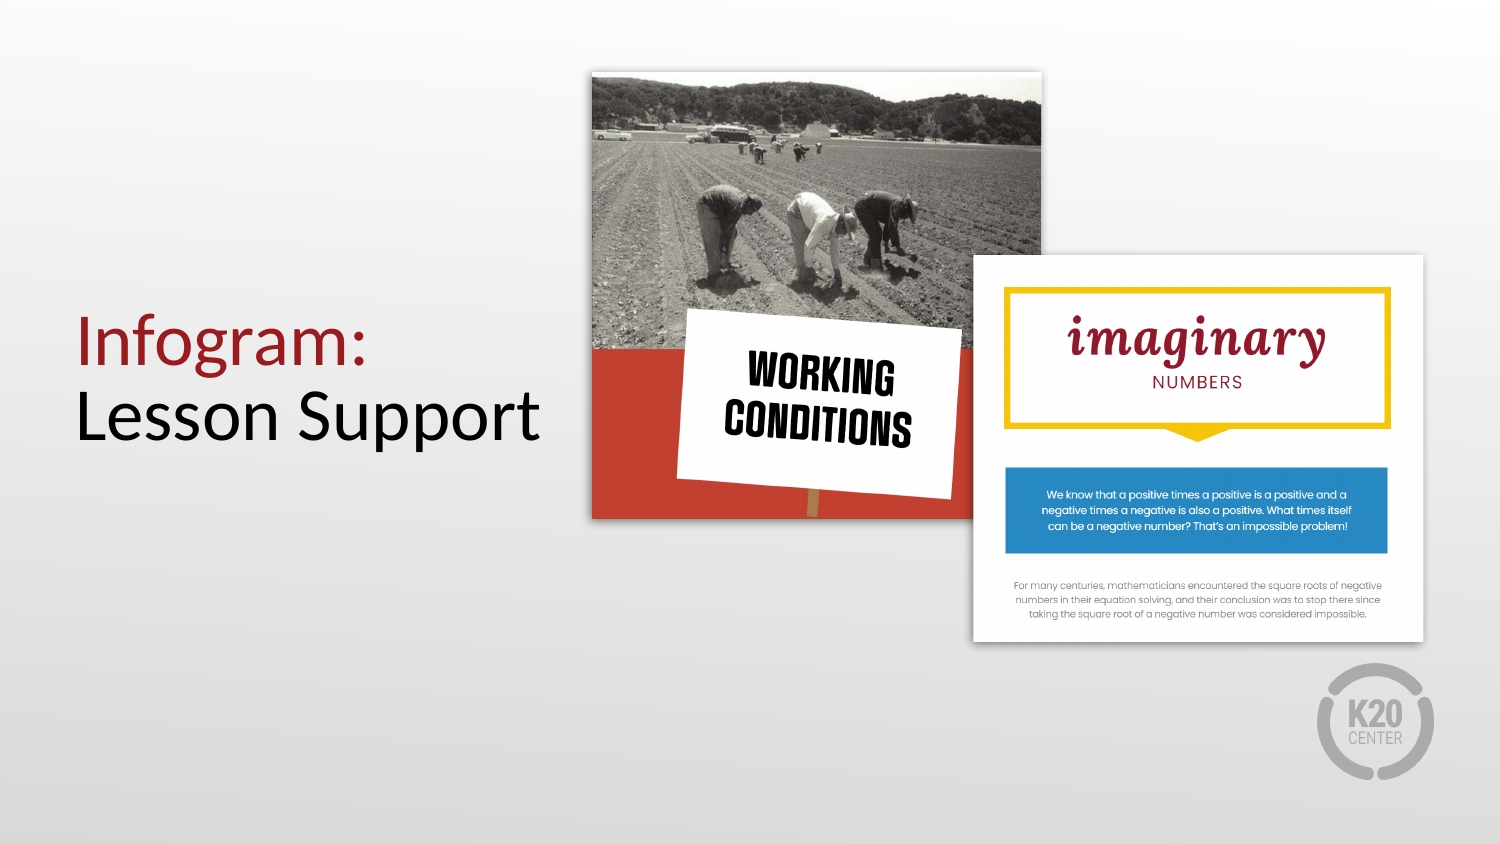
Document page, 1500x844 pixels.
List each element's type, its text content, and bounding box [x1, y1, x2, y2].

picture [1300, 646, 1451, 797]
title Infogram: Lesson Support [75, 80, 1425, 680]
picture [591, 71, 1424, 642]
